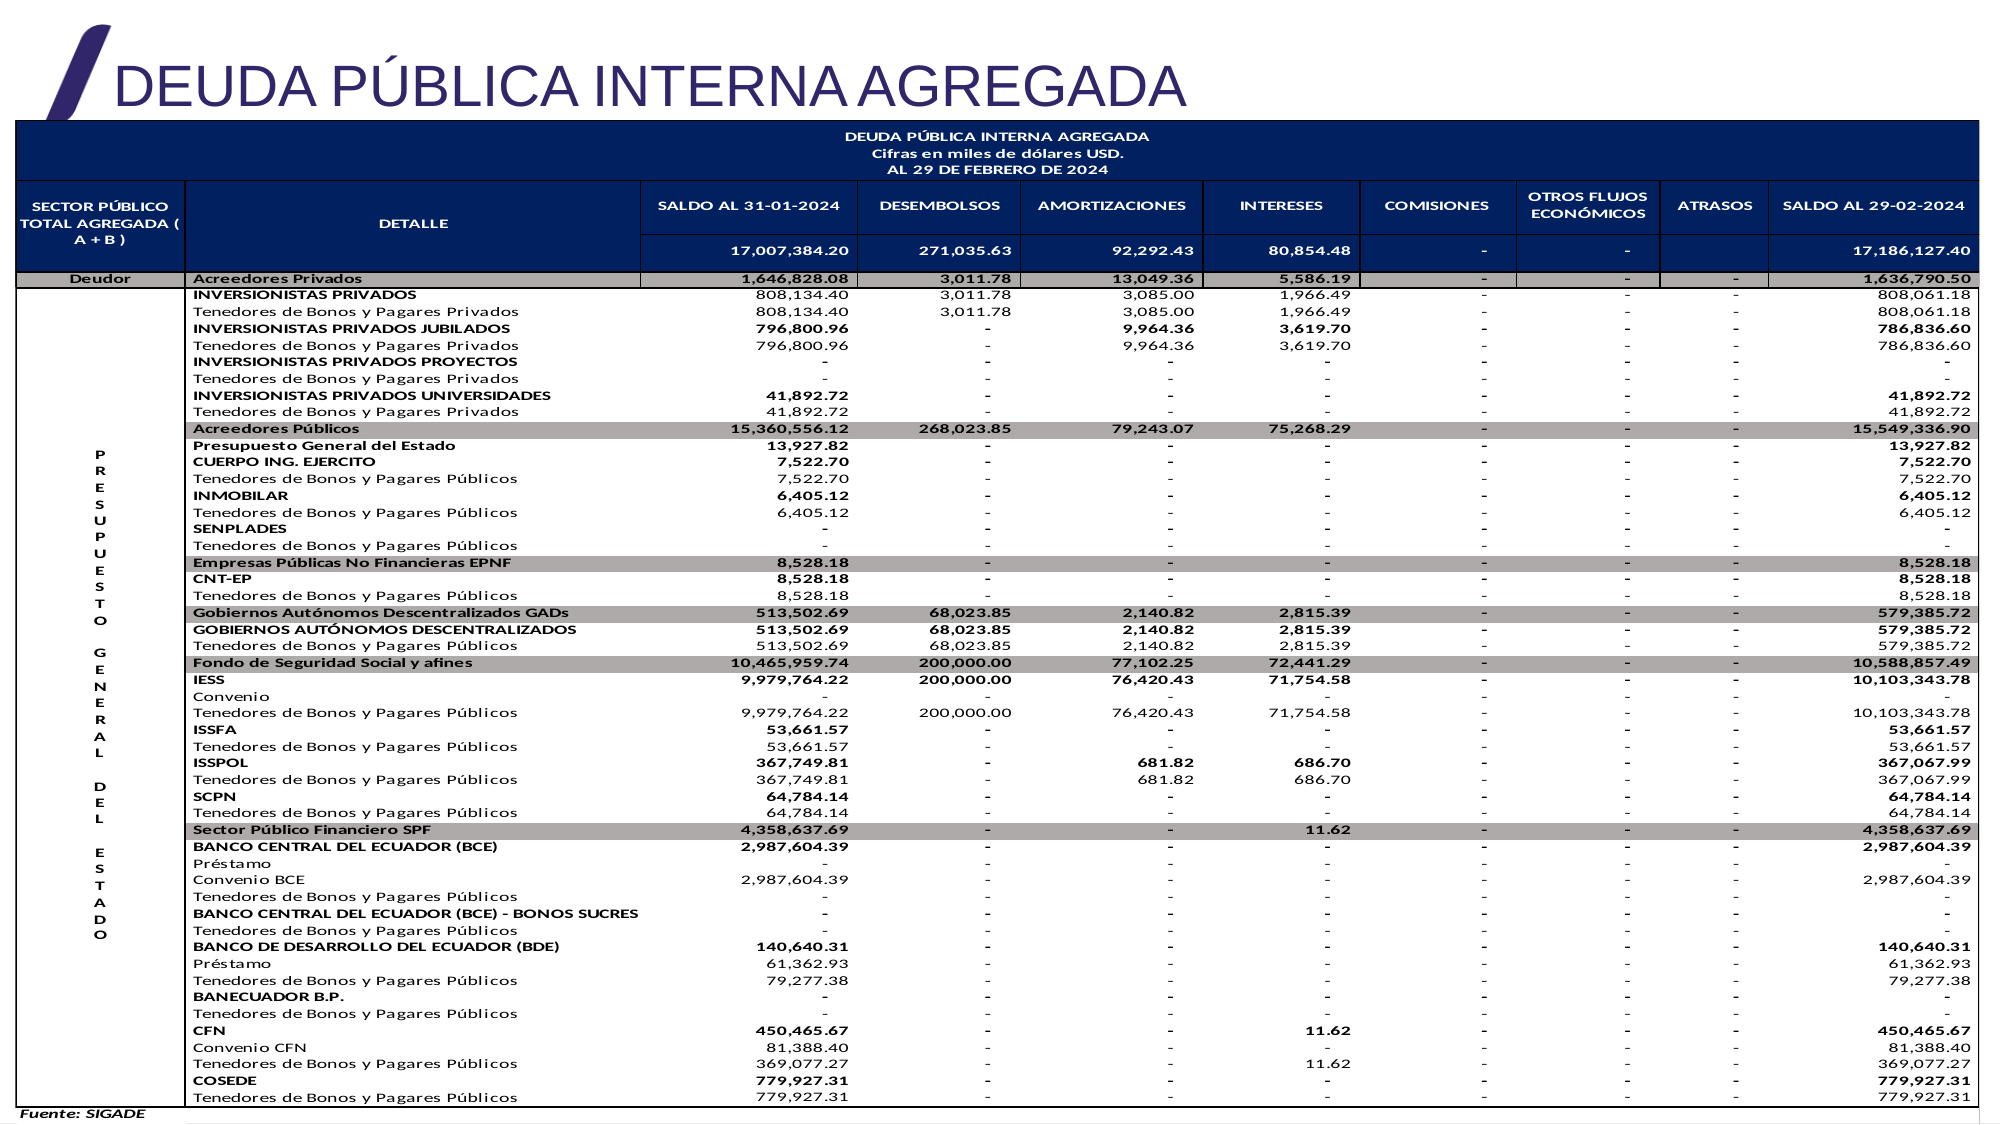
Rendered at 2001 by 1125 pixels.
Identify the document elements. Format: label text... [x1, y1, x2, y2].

picture [0, 0, 2001, 1125]
text_box DEUDA PÚBLICA INTERNA AGREGADA [0, 54, 1323, 121]
